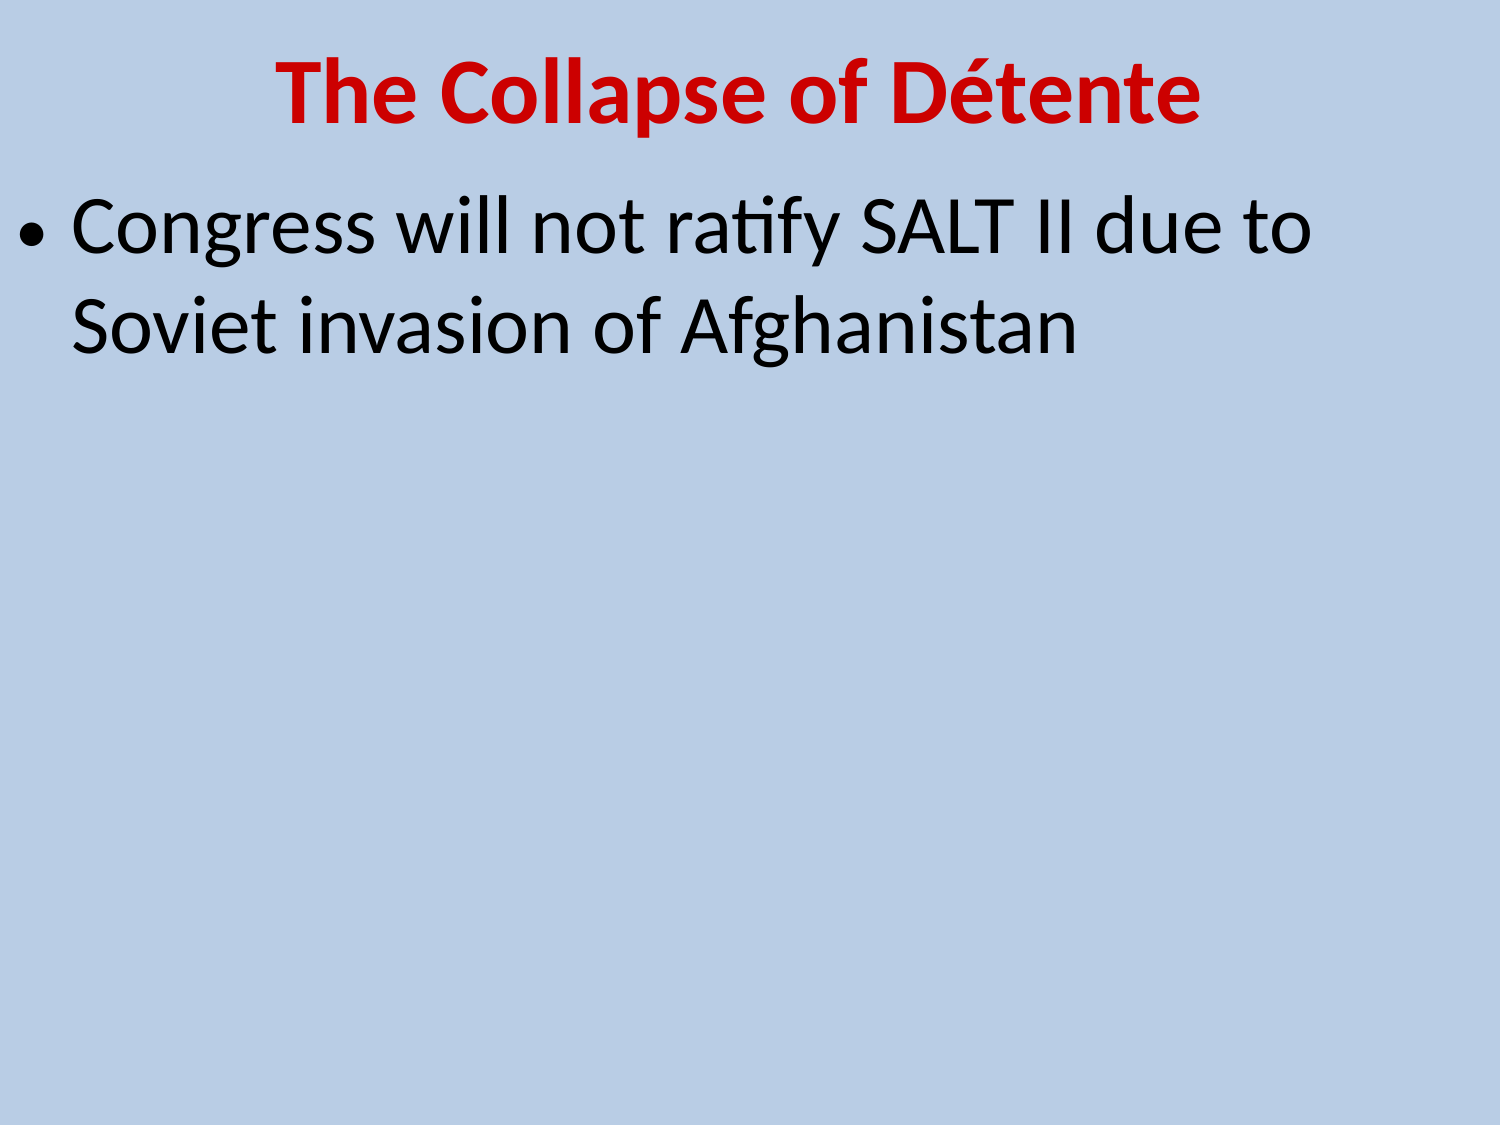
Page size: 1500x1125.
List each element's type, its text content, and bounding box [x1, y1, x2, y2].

list • Congress will not ratify SALT II due to Soviet invasion of Afghanistan [0, 162, 1500, 1005]
title The Collapse of Détente [75, 45, 1425, 162]
